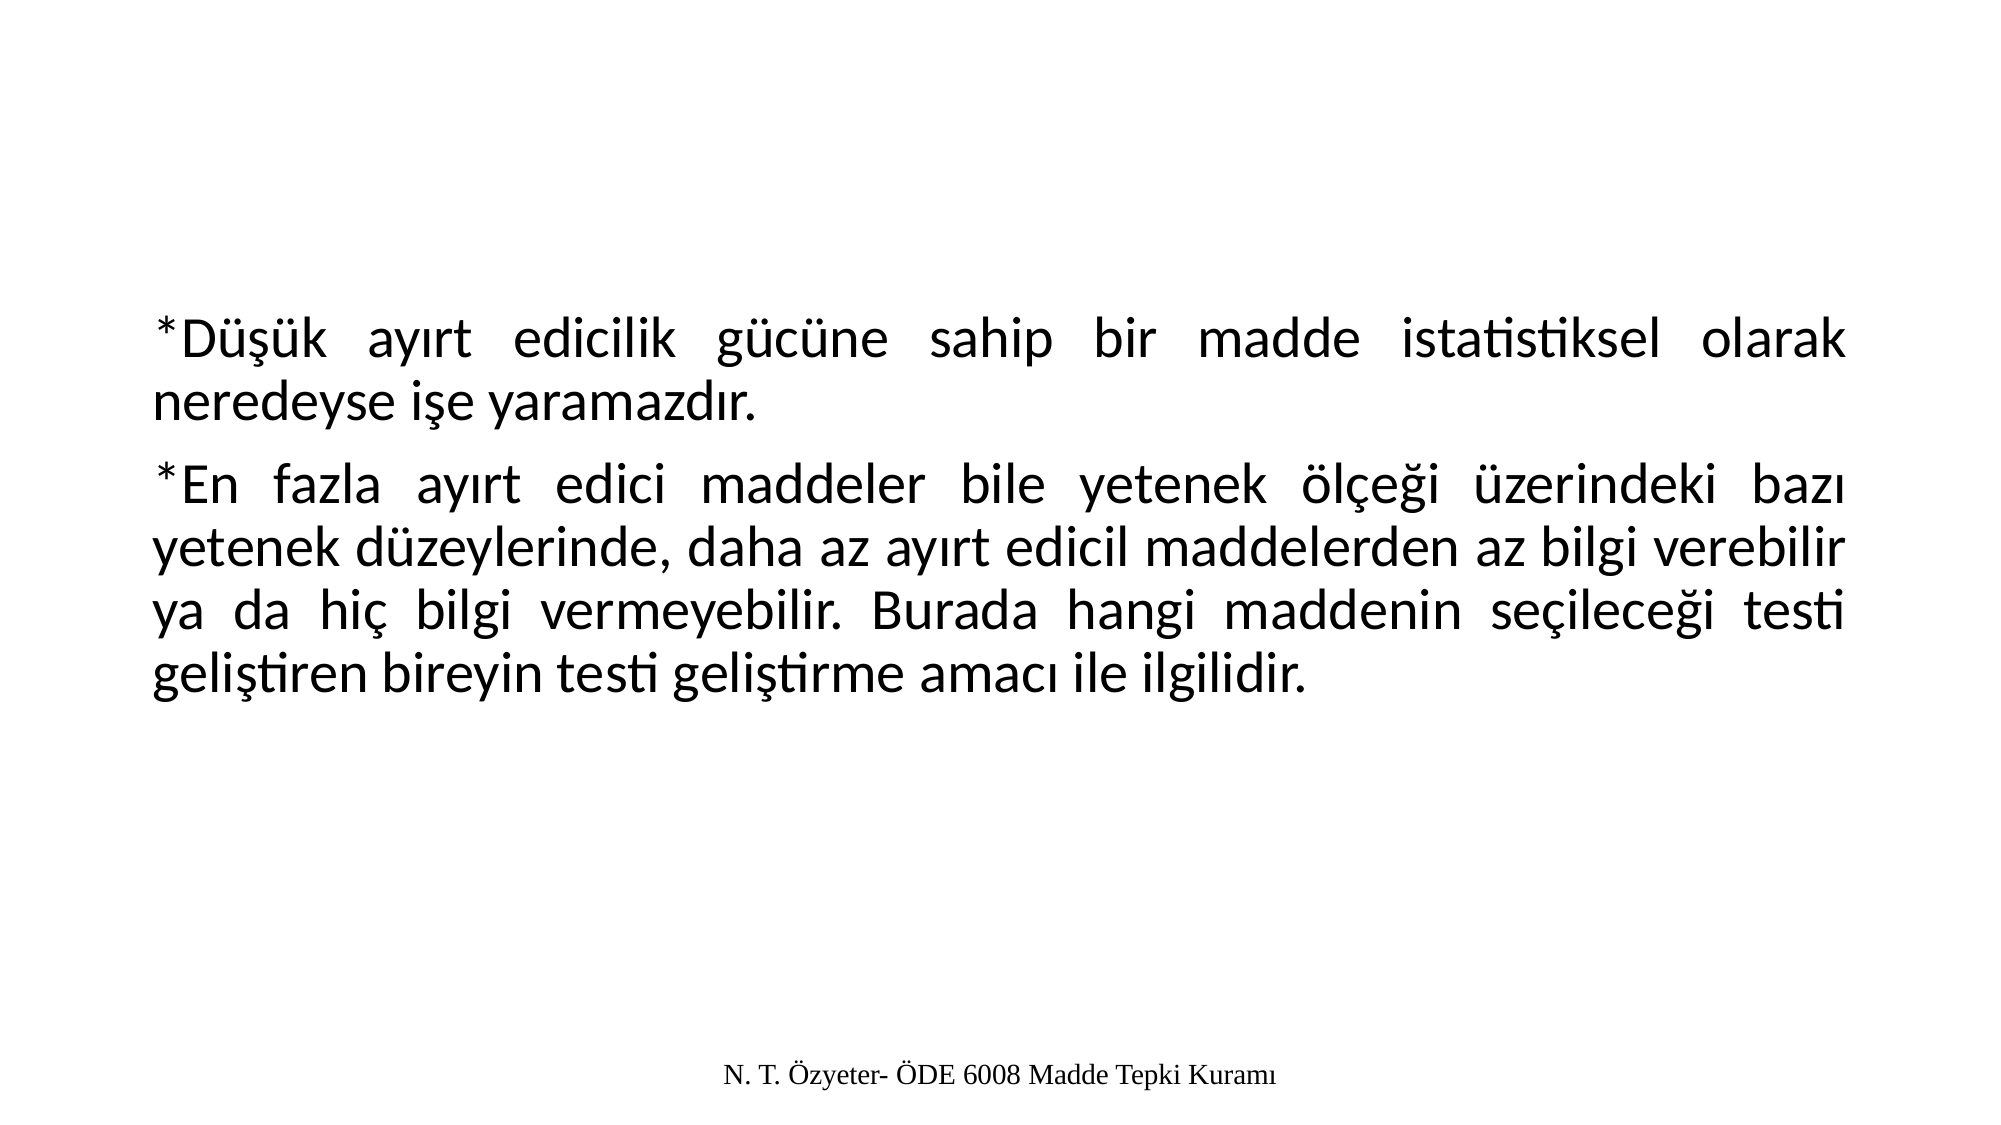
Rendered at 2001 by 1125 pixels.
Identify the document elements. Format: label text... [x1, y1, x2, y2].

footer N. T. Özyeter- ÖDE 6008 Madde Tepki Kuramı [662, 1042, 1338, 1103]
list *Düşük ayırt edicilik gücüne sahip bir madde istatistiksel olarak neredeyse işe yaramazdır. *En fazla ayırt edici maddeler bile yetenek ölçeği üzerindeki bazı yetenek düzeylerinde, daha az ayırt edicil maddelerden az bilgi verebilir ya da hiç bilgi vermeyebilir. Burada hangi maddenin seçileceği testi geliştiren bireyin testi geliştirme amacı ile ilgilidir. [137, 299, 1863, 1014]
